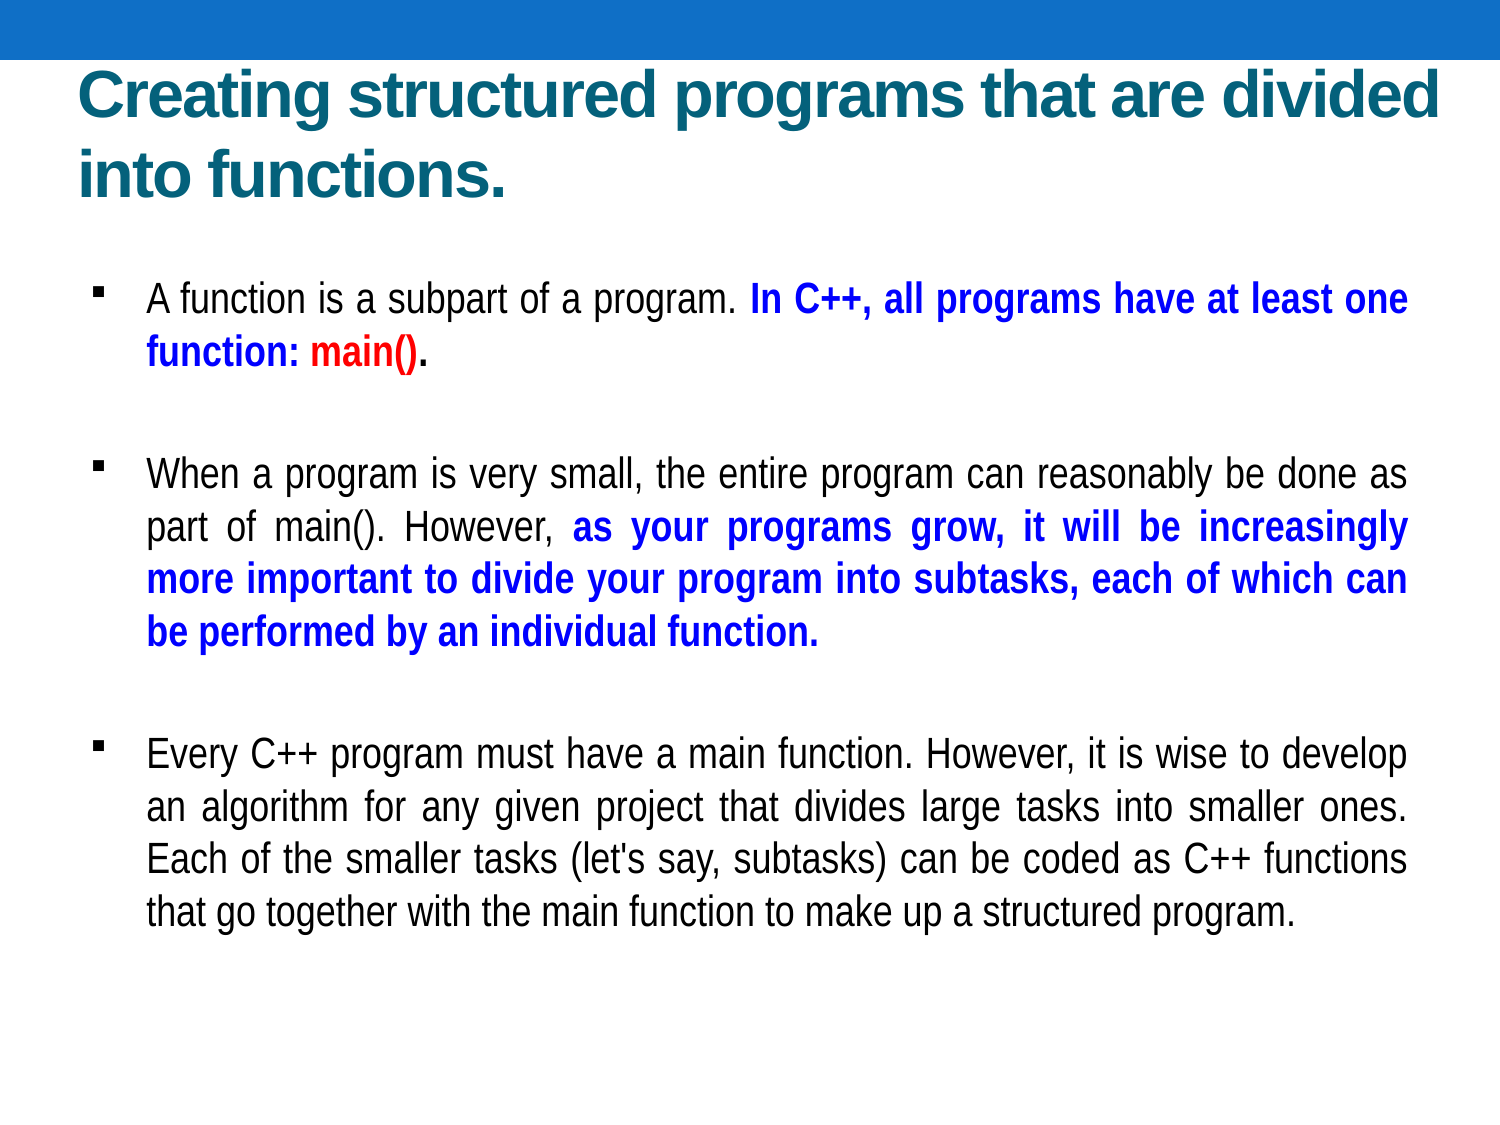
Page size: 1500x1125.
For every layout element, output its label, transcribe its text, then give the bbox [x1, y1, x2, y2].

title Creating structured programs that are divided into functions. [62, 62, 1488, 200]
list A function is a subpart of a program. In C++, all programs have at least one function: main(). When a program is very small, the entire program can reasonably be done as part of main(). However, as your programs grow, it will be increasingly more important to divide your program into subtasks, each of which can be performed by an individual function. Every C++ program must have a main function. However, it is wise to develop an algorithm for any given project that divides large tasks into smaller ones. Each of the smaller tasks (let's say, subtasks) can be coded as C++ functions that go together with the main function to make up a structured program. [75, 262, 1425, 1038]
